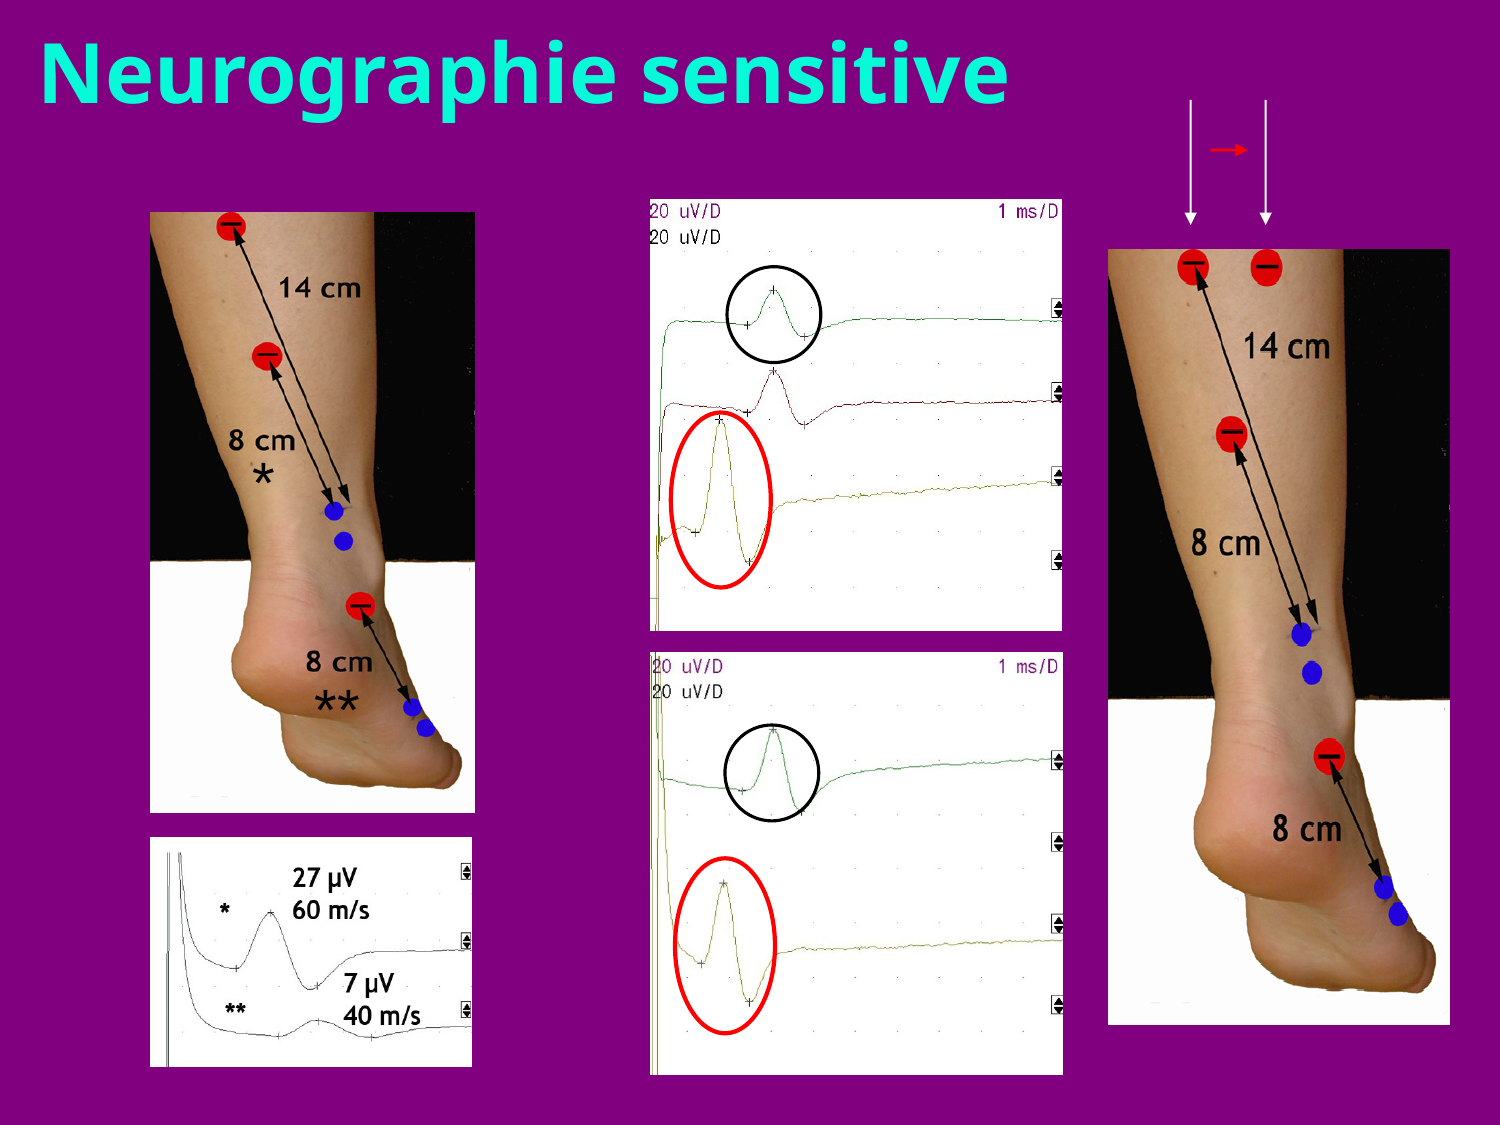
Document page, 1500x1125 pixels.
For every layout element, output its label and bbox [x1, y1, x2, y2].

text_box [22, 12, 1451, 1076]
